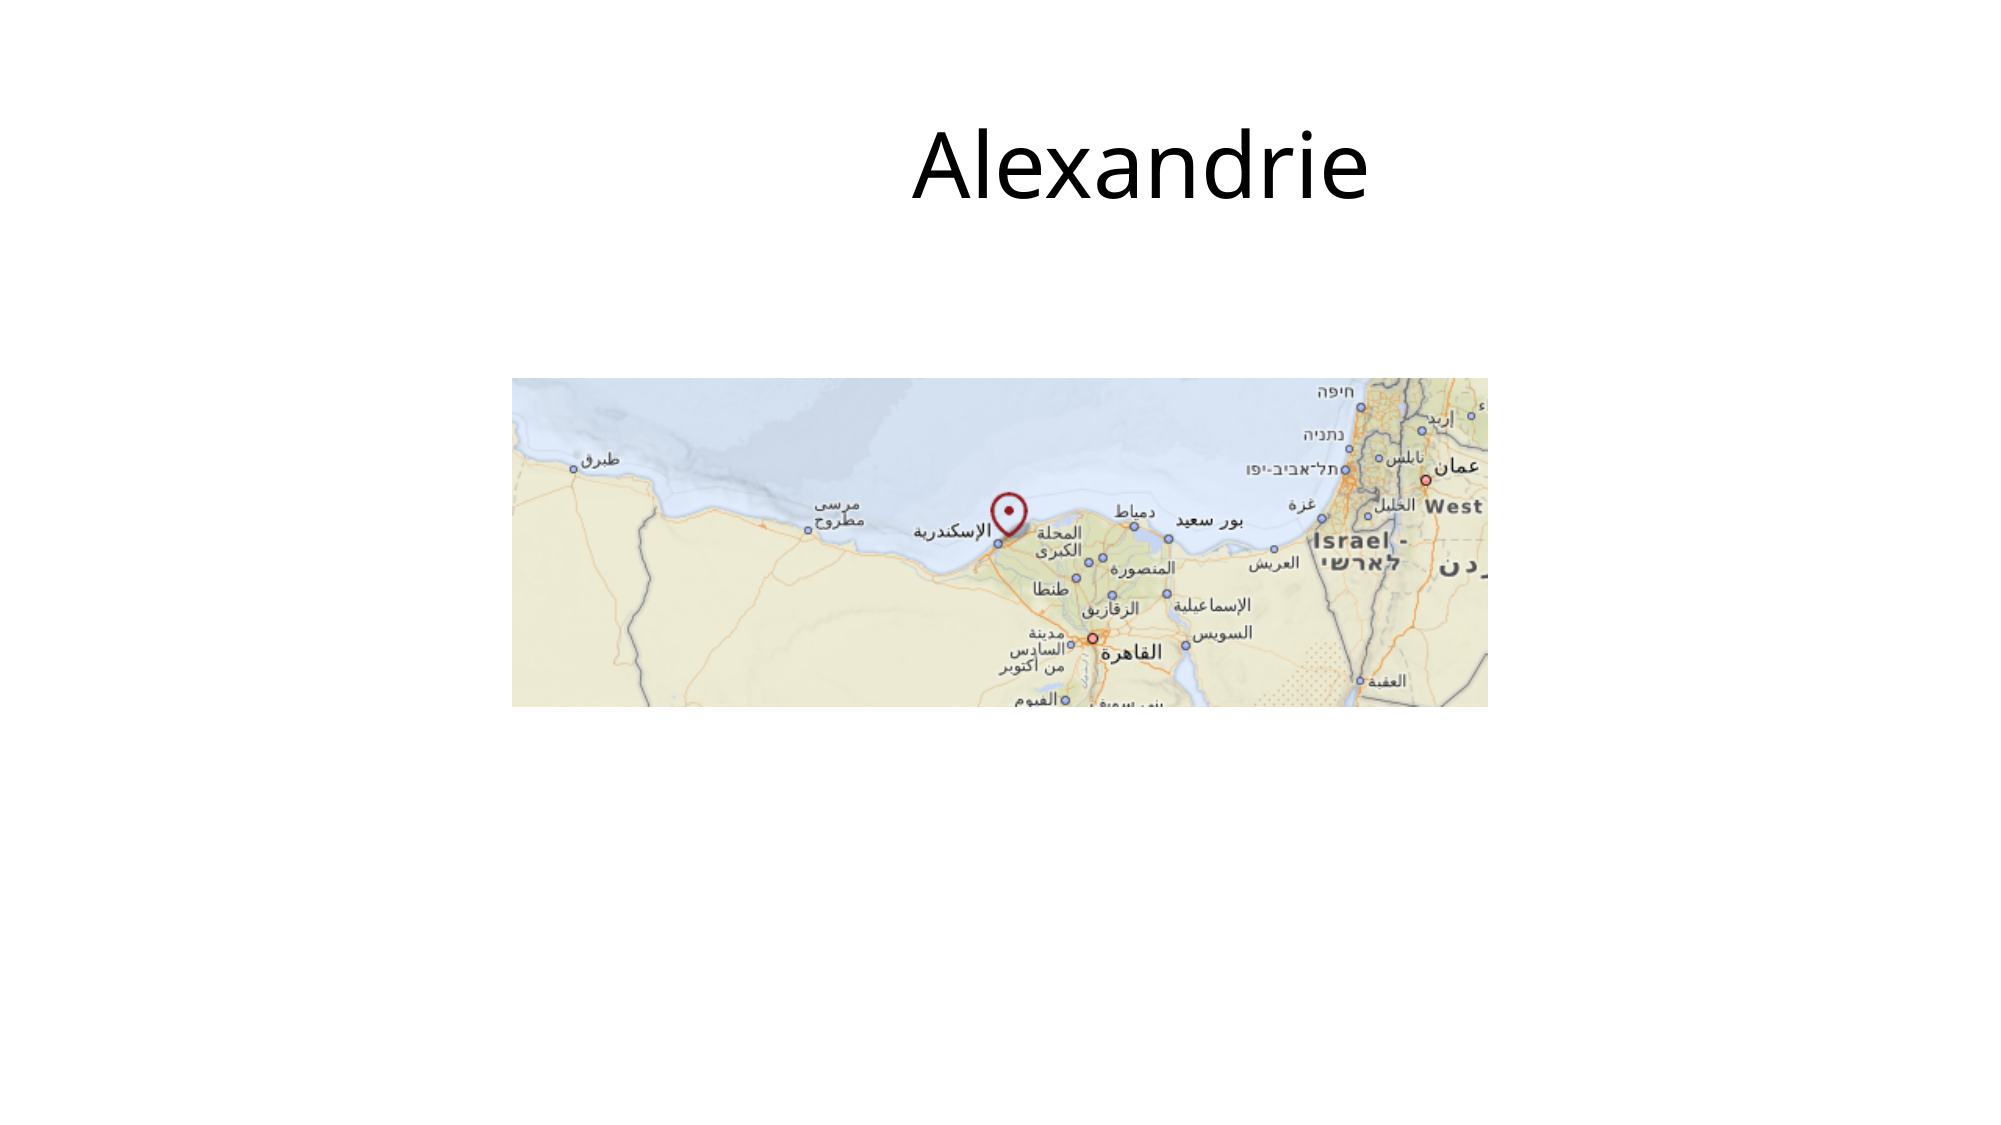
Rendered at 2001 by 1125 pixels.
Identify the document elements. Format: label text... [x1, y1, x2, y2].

title Alexandrie [137, 59, 1863, 278]
picture [512, 378, 1488, 707]
